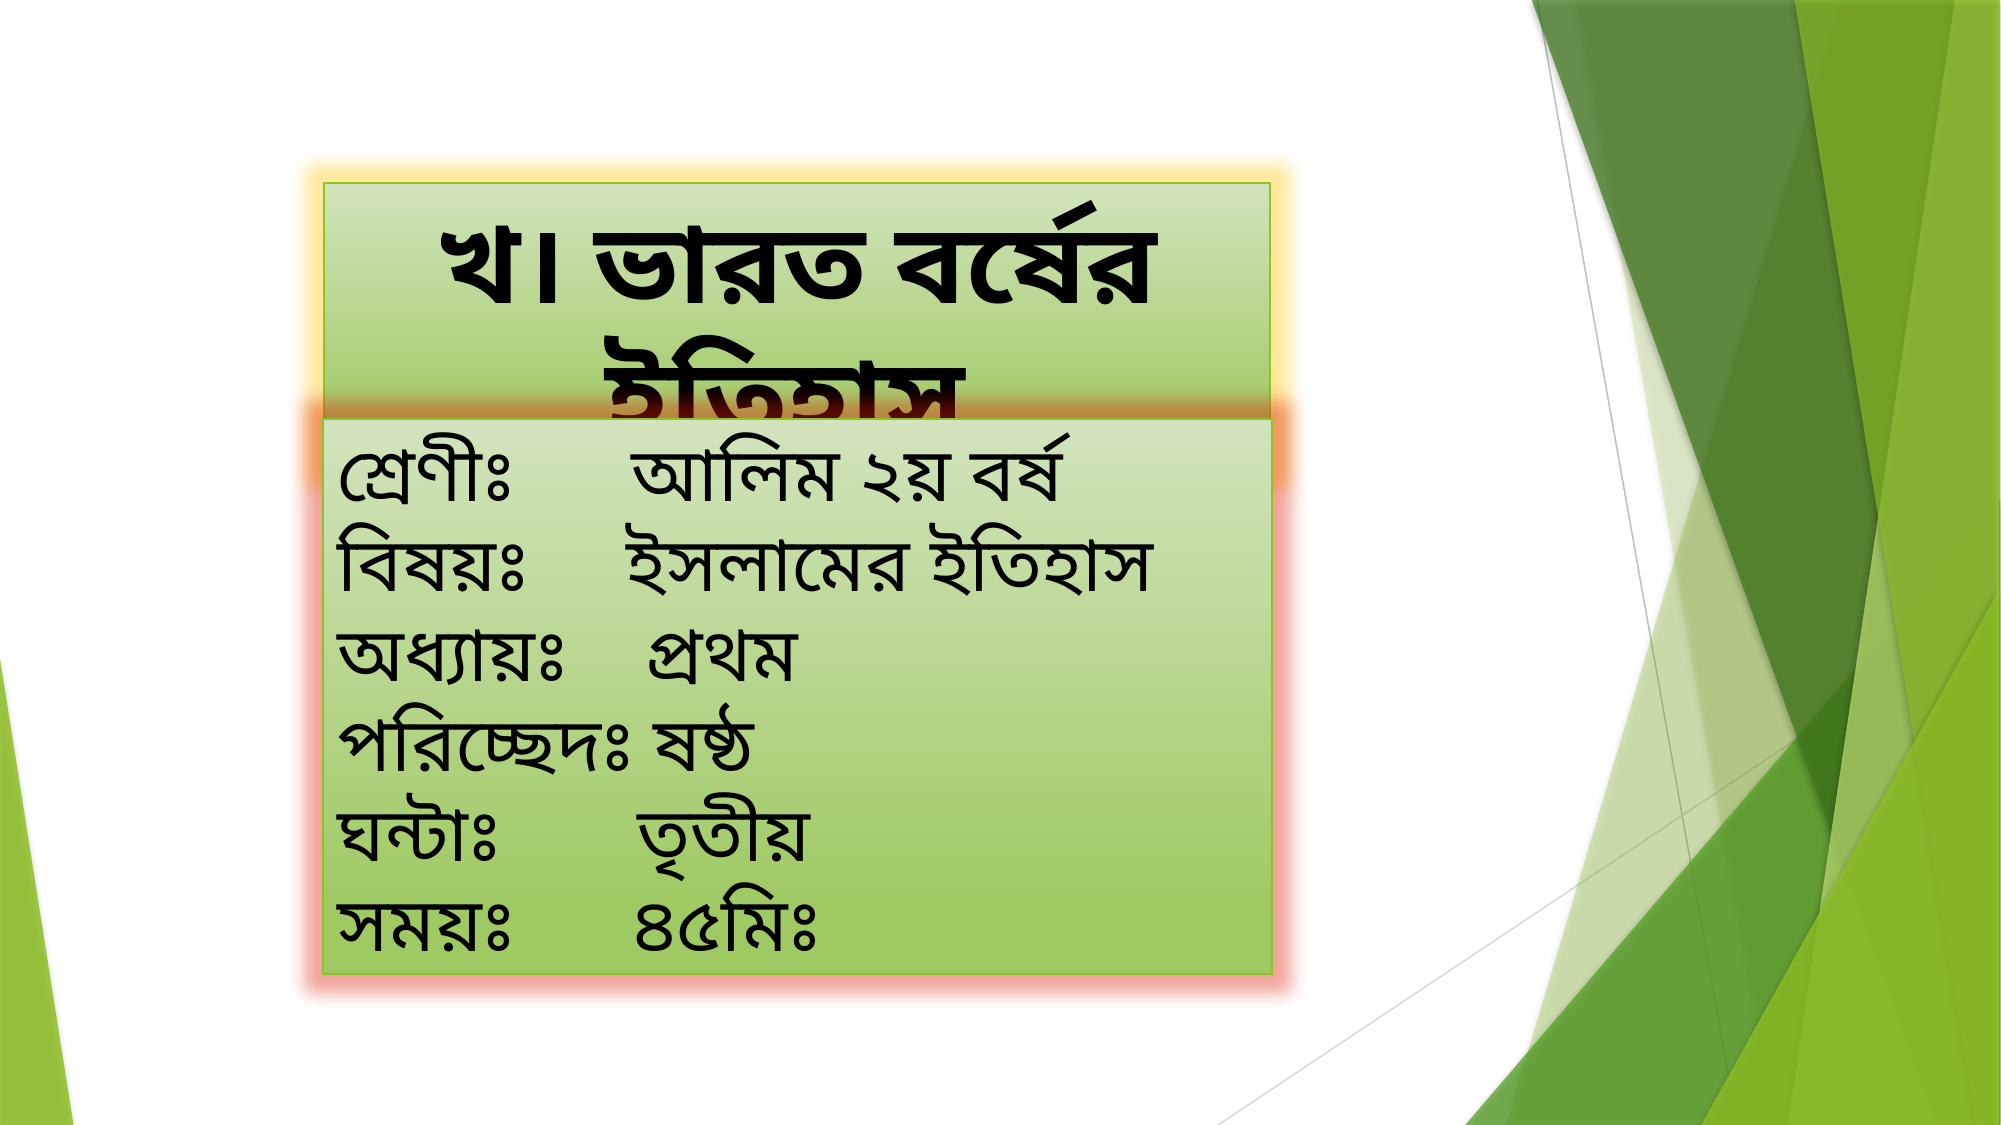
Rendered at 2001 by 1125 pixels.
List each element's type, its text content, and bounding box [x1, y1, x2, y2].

text_box খ। ভারত বর্ষের ইতিহাস [323, 182, 1271, 399]
text_box শ্রেণীঃ আলিম ২য় বর্ষ বিষয়ঃ ইসলামের ইতিহাস অধ্যায়ঃ প্রথম পরিচ্ছেদঃ ষষ্ঠ ঘন্টাঃ তৃতীয় সময়ঃ ৪৫মিঃ [322, 418, 1273, 975]
